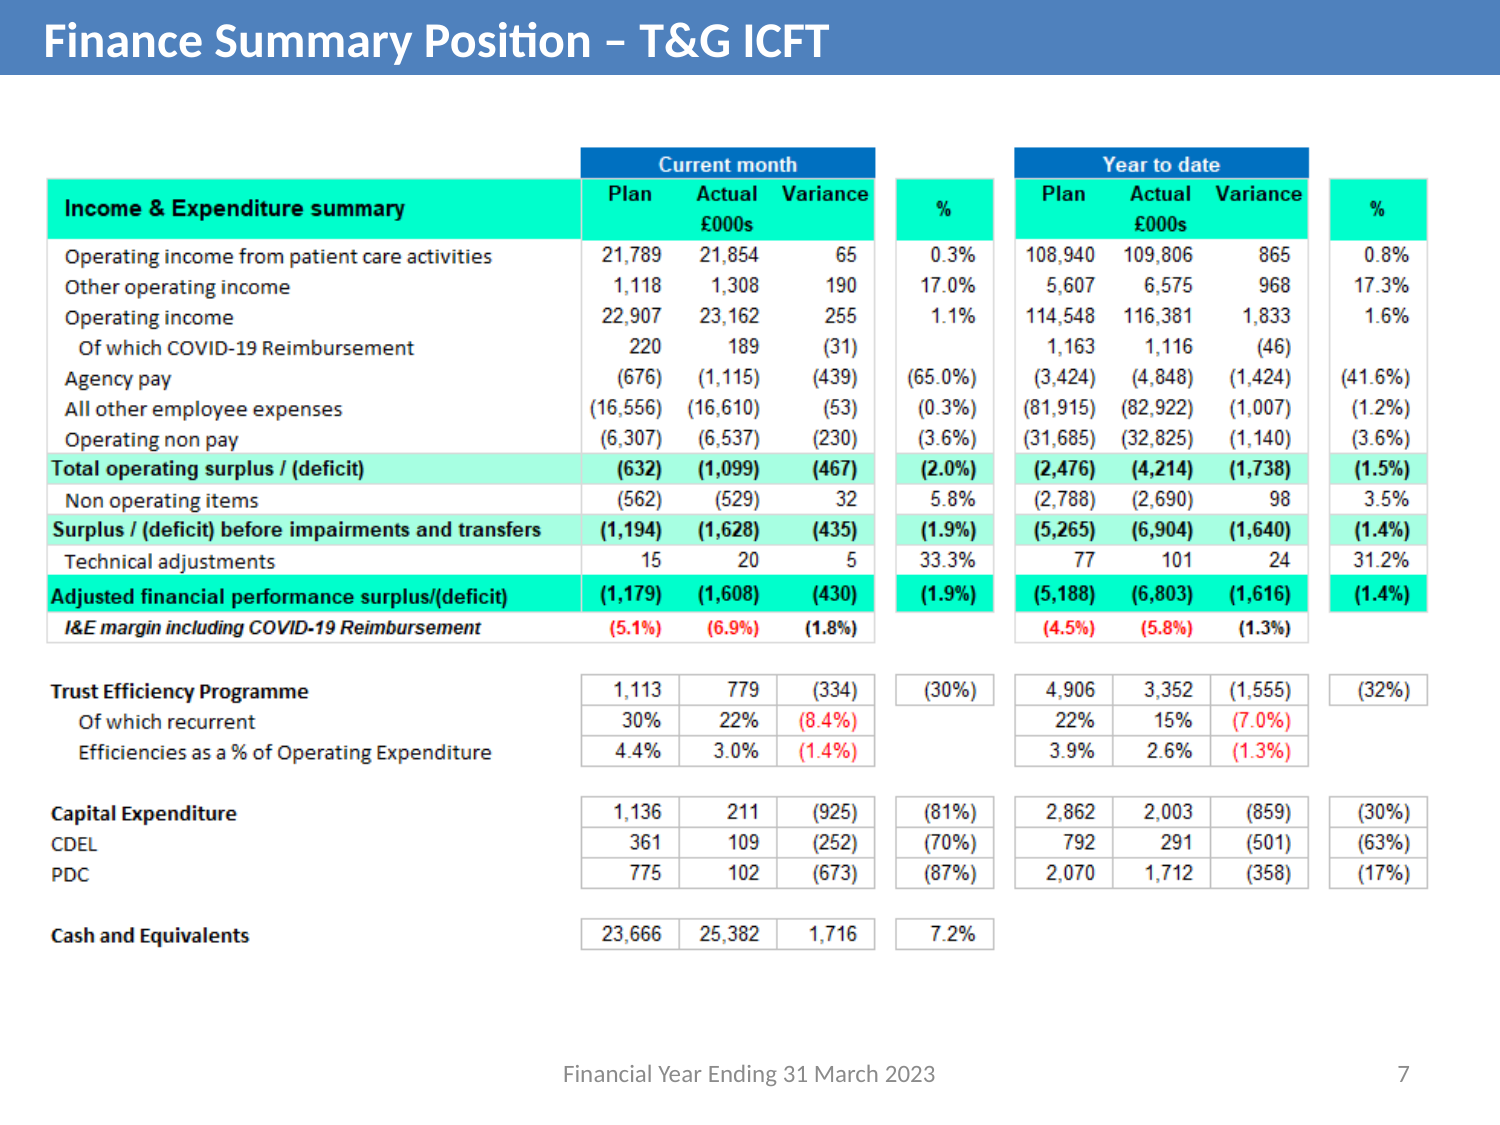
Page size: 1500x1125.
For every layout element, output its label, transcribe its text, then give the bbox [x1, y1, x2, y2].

slide_number 7 [1074, 1042, 1425, 1103]
picture [42, 136, 1436, 955]
text_box Finance Summary Position – T&G ICFT [0, 0, 1500, 75]
footer Financial Year Ending 31 March 2023 [512, 1042, 988, 1103]
